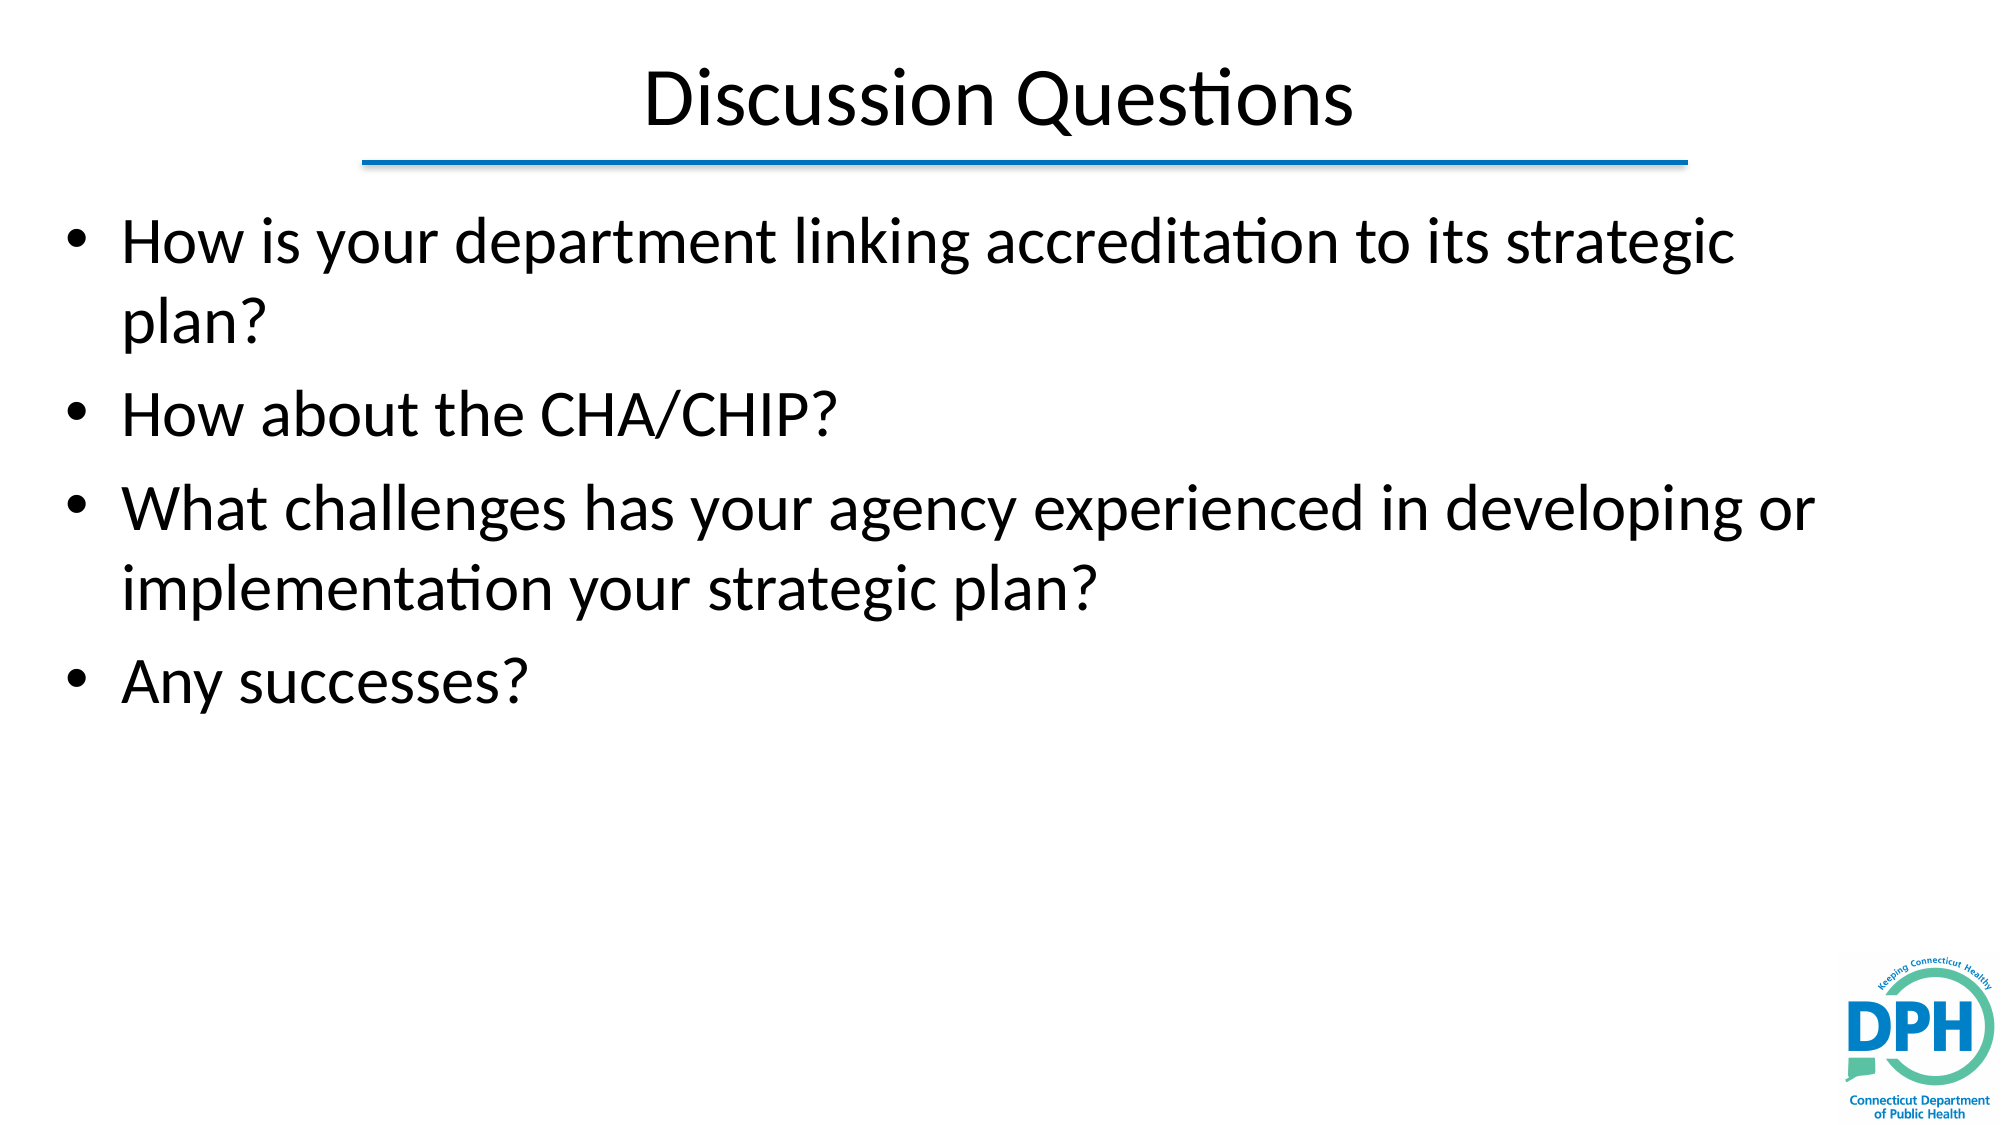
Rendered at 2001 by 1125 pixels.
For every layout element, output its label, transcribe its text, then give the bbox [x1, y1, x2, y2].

list How is your department linking accreditation to its strategic plan? How about the CHA/CHIP? What challenges has your agency experienced in developing or implementation your strategic plan? Any successes? [50, 189, 1850, 1013]
picture [1837, 952, 2000, 1125]
title Discussion Questions [99, 0, 1900, 186]
